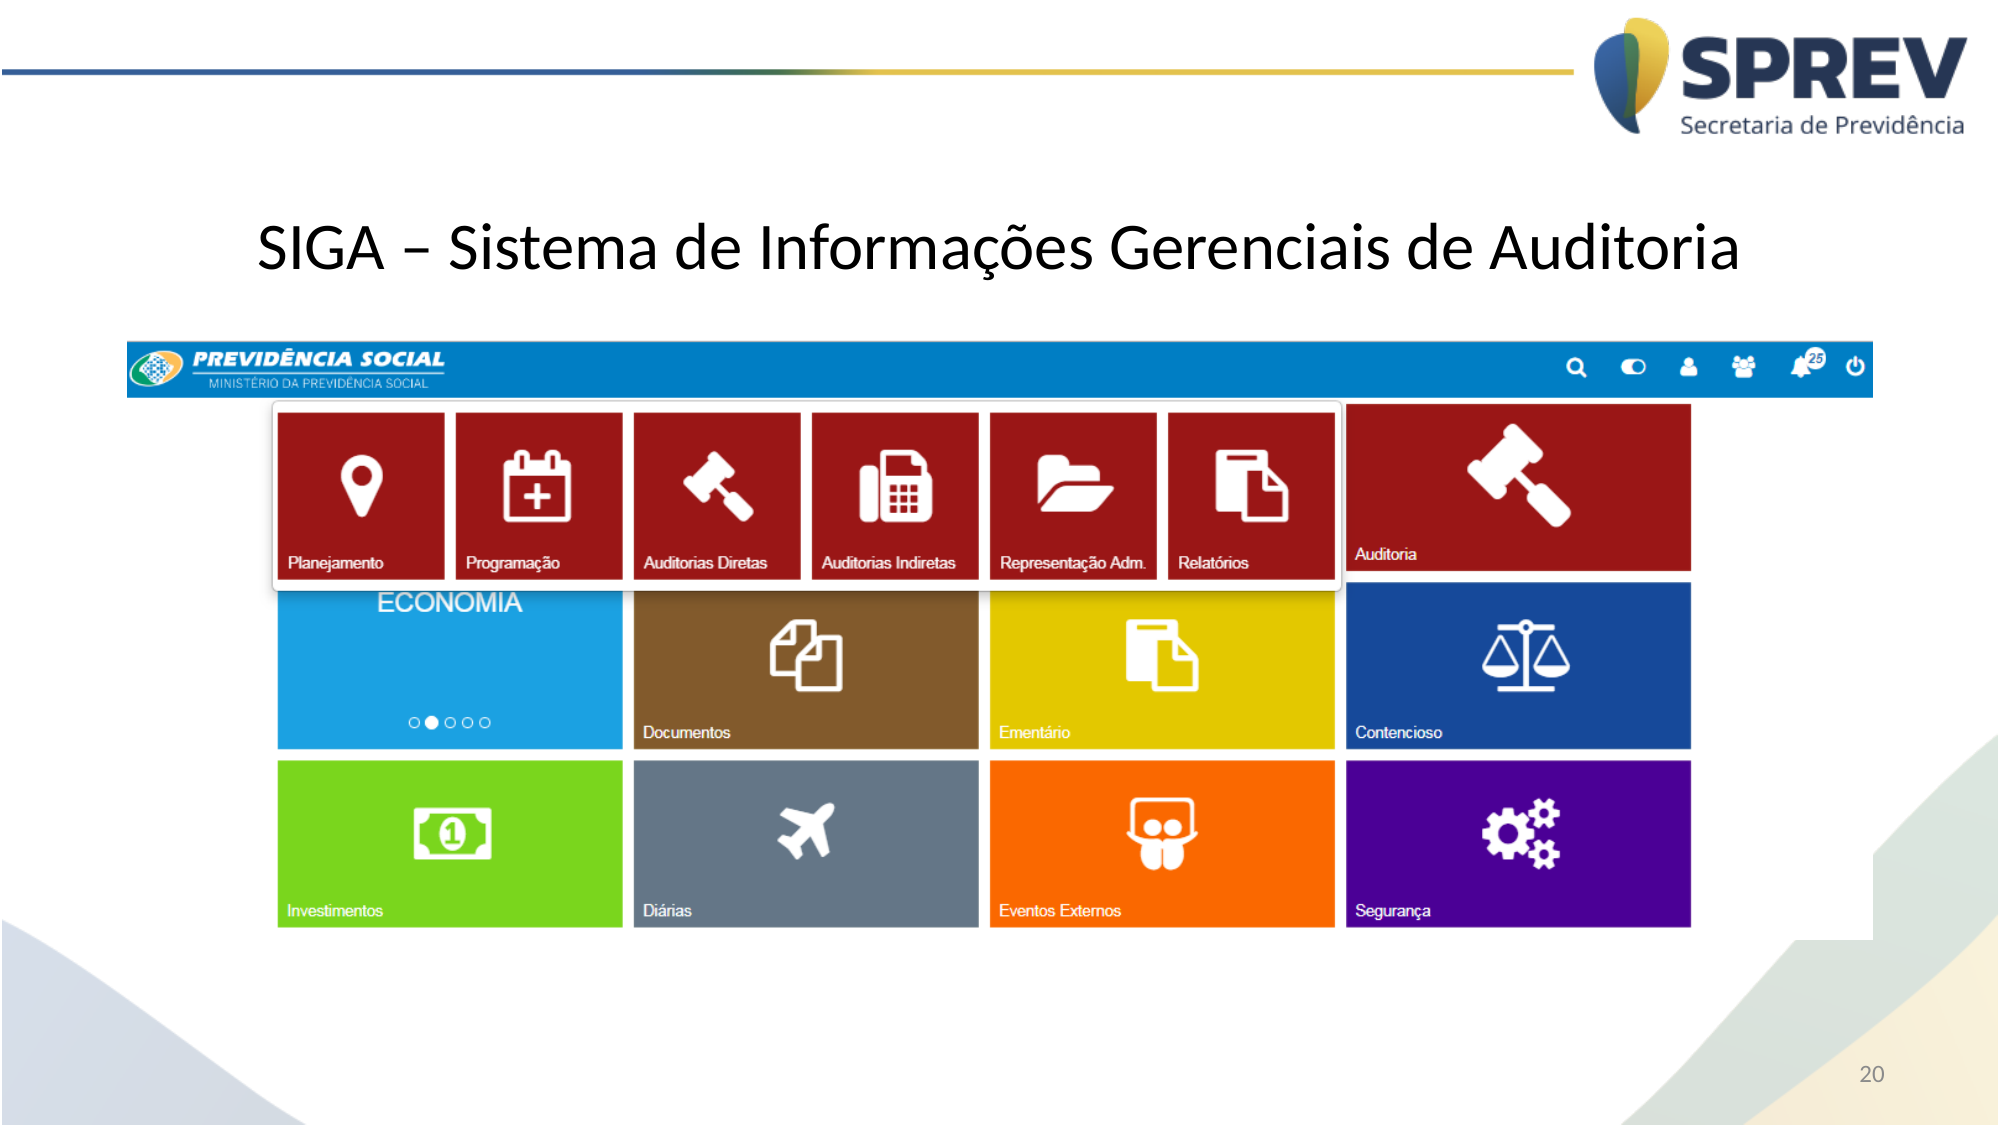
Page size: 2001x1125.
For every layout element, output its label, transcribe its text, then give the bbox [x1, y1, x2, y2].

picture [2, 0, 1998, 1125]
title SIGA – Sistema de Informações Gerenciais de Auditoria [99, 149, 1900, 337]
slide_number 20 [1433, 1042, 1900, 1103]
